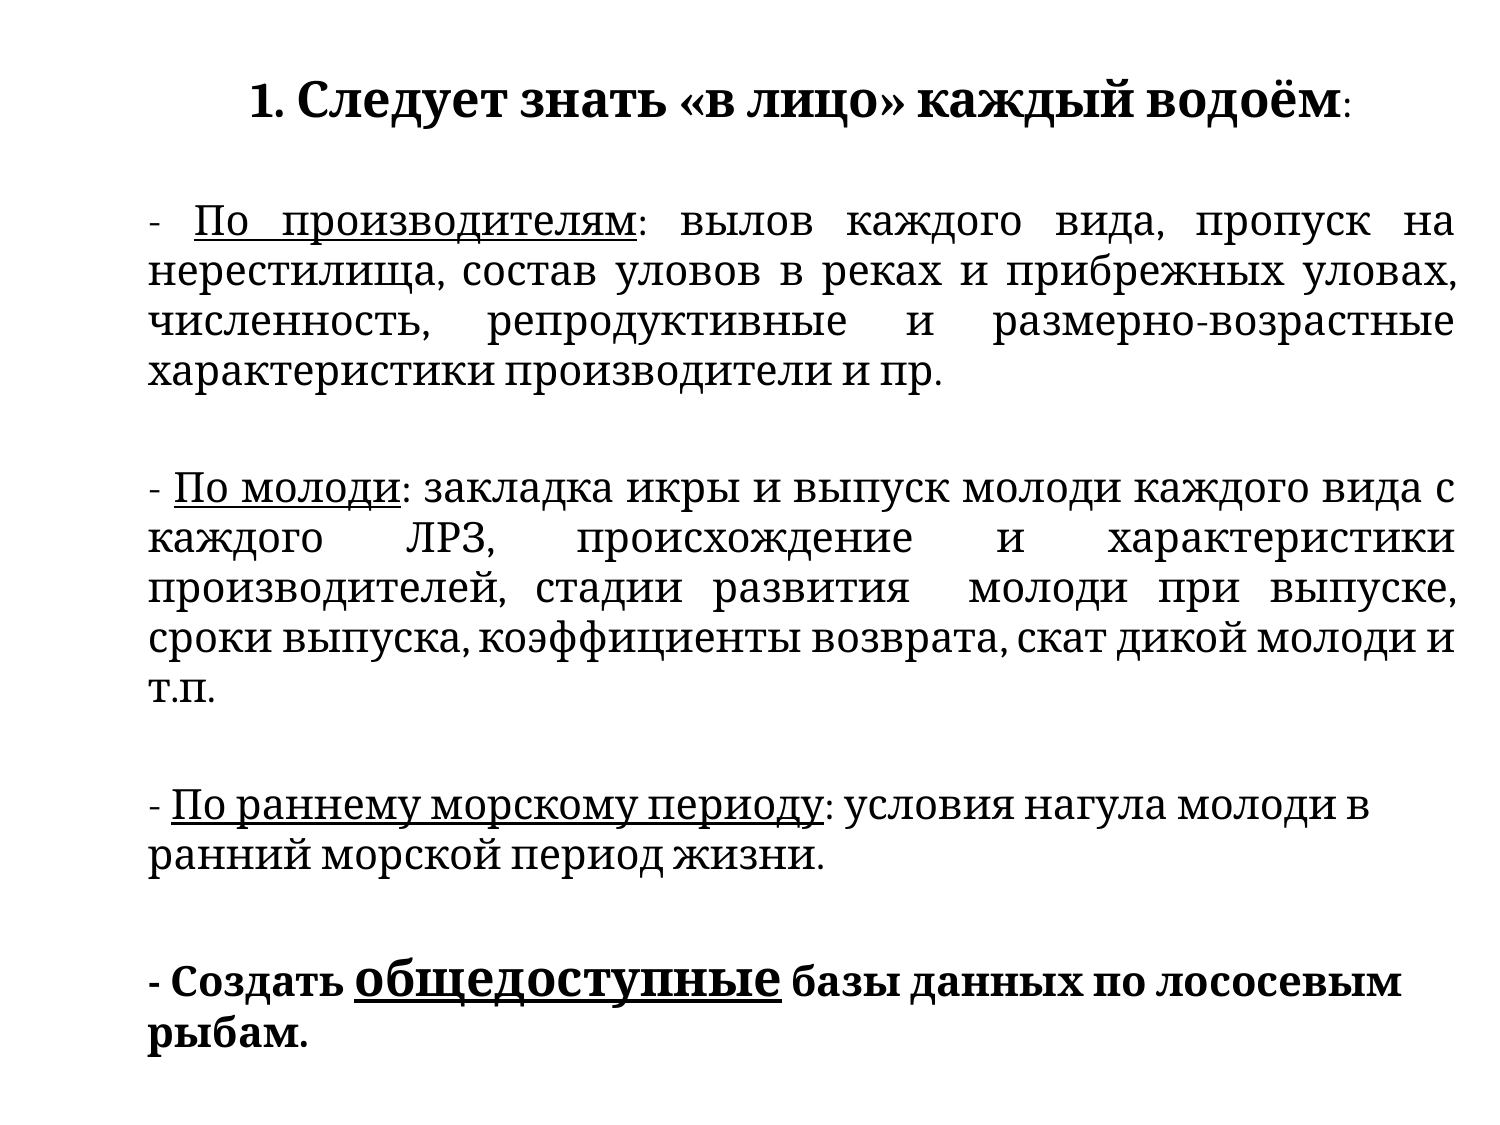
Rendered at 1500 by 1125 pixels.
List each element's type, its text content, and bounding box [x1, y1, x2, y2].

list 1. Следует знать «в лицо» каждый водоём: - По производителям: вылов каждого вида, пропуск на нерестилища, состав уловов в реках и прибрежных уловах, численность, репродуктивные и размерно-возрастные характеристики производители и пр. - По молоди: закладка икры и выпуск молоди каждого вида с каждого ЛРЗ, происхождение и характеристики производителей, стадии развития молоди при выпуске, сроки выпуска, коэффициенты возврата, скат дикой молоди и т.п. - По раннему морскому периоду: условия нагула молоди в ранний морской период жизни. - Создать общедоступные базы данных по лососевым рыбам. [76, 0, 1471, 1028]
